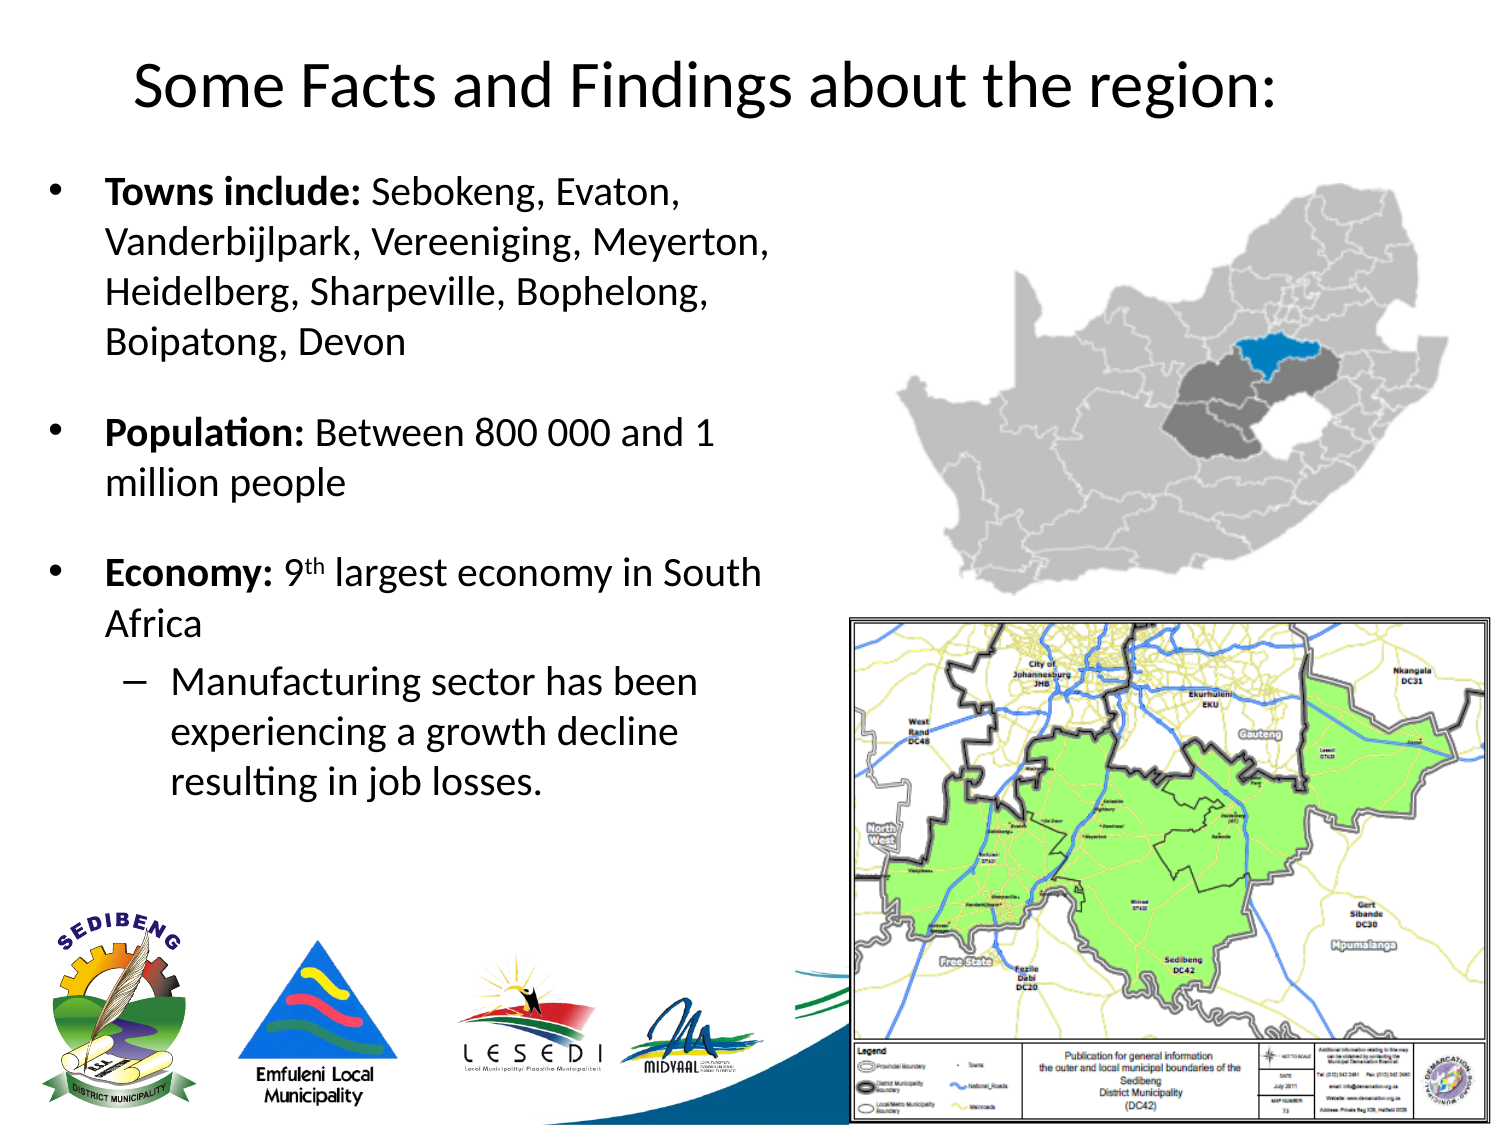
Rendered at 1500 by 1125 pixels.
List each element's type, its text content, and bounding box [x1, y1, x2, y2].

title Some Facts and Findings about the region: [0, 0, 1413, 163]
picture [0, 0, 1500, 1125]
list Towns include: Sebokeng, Evaton, Vanderbijlpark, Vereeniging, Meyerton, Heidelberg, Sharpeville, Bophelong, Boipatong, Devon Population: Between 800 000 and 1 million people Economy: 9th largest economy in South Africa Manufacturing sector has been experiencing a growth decline resulting in job losses. [33, 156, 833, 903]
